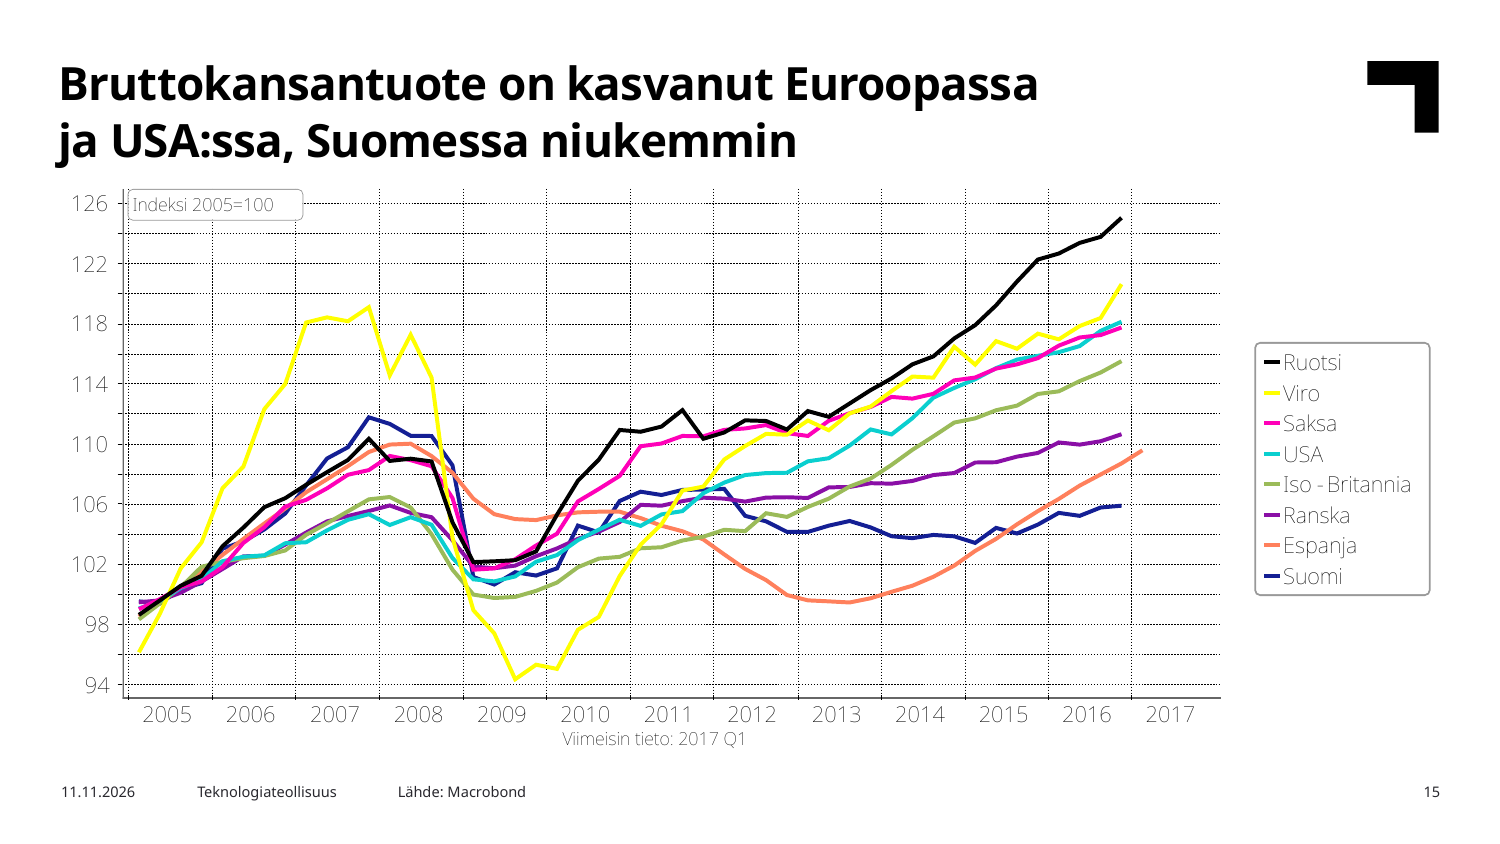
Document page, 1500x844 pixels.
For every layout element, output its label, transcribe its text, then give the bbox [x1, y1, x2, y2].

footer Teknologiateollisuus [182, 775, 382, 803]
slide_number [46, 775, 182, 803]
slide_number 15 [1313, 775, 1456, 803]
list Lähde: Macrobond [382, 775, 871, 803]
list Bruttokansantuote on kasvanut Euroopassa ja USA:ssa, Suomessa niukemmin [41, 46, 1353, 153]
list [62, 180, 1439, 763]
